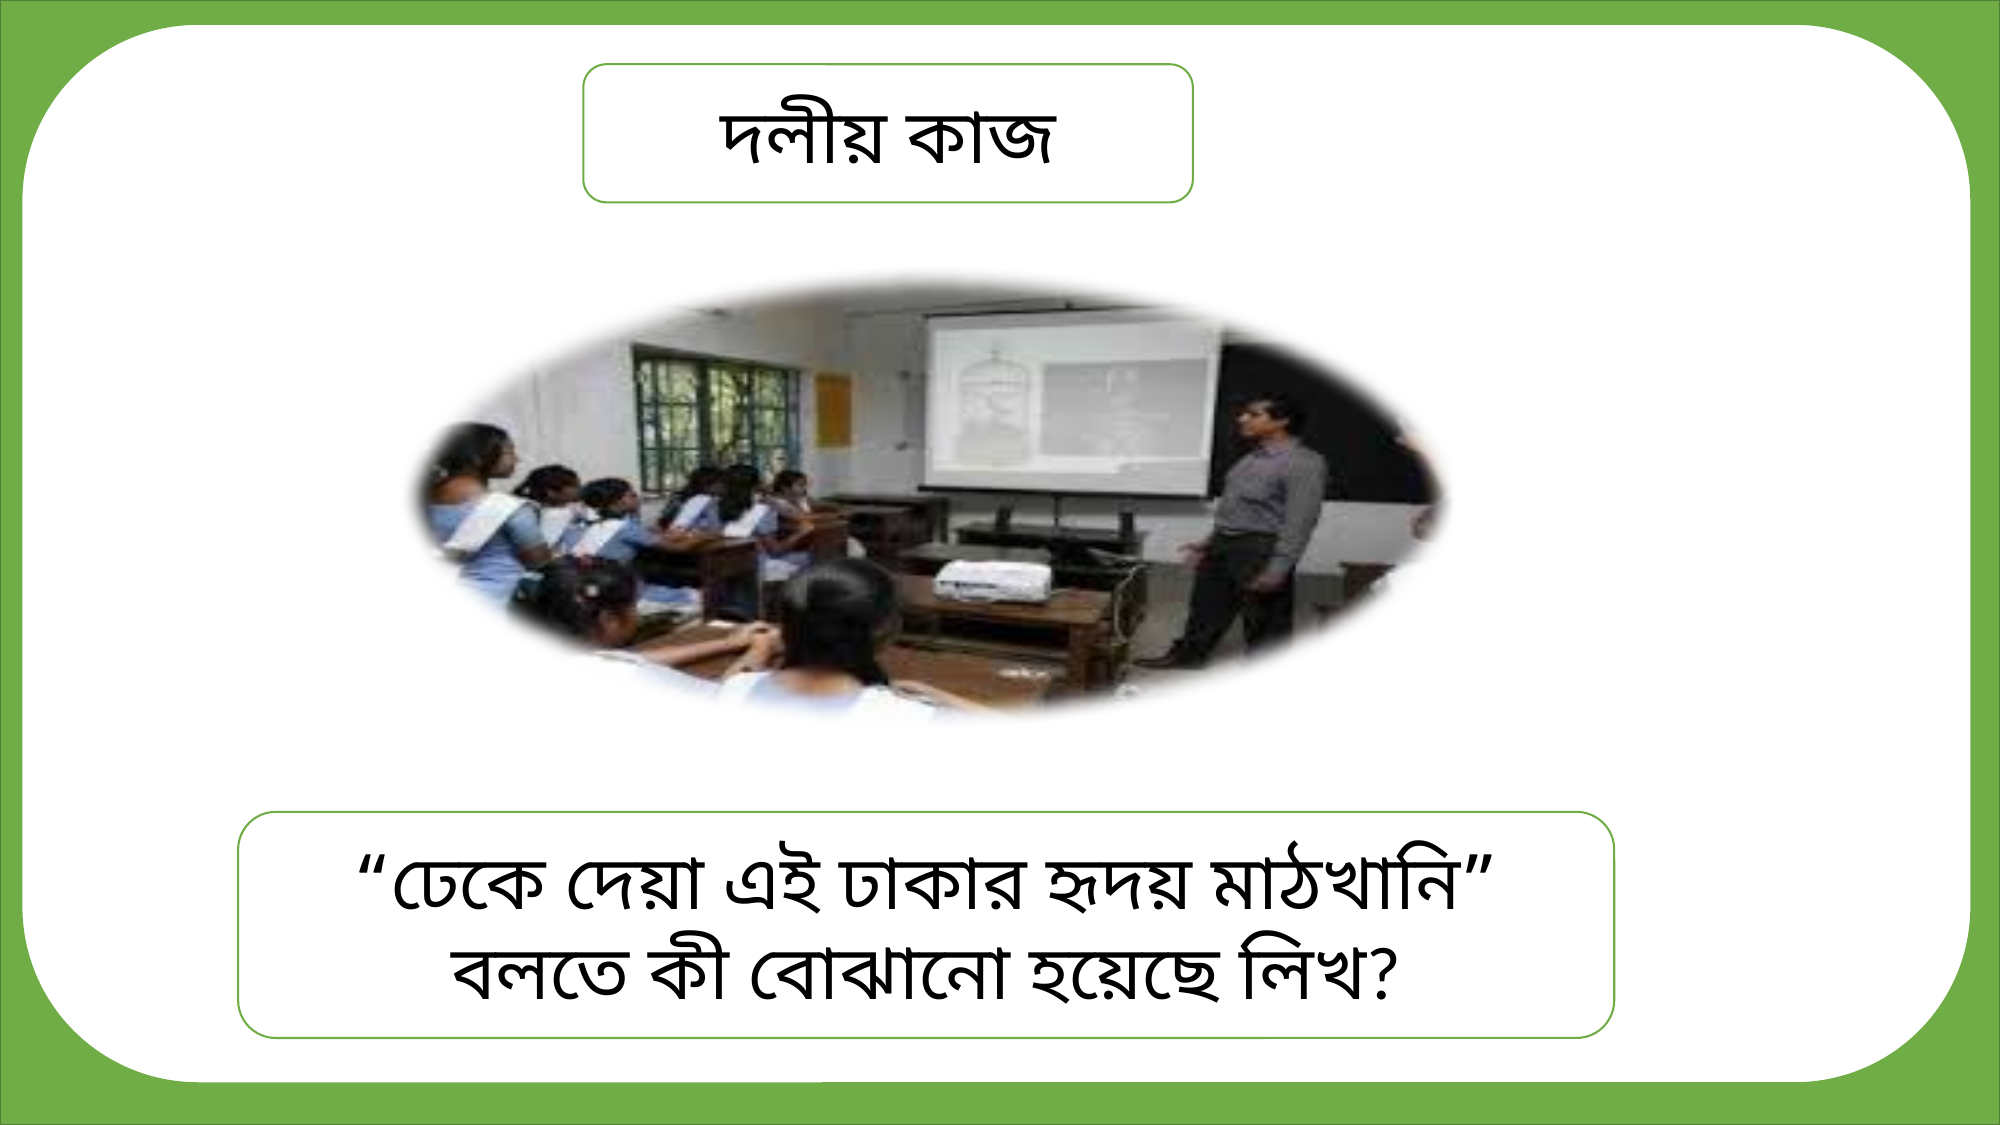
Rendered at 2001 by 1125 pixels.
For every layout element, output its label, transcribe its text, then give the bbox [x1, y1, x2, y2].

text_box [20, 22, 1973, 1085]
text_box [0, 0, 2000, 1125]
picture [399, 266, 1458, 727]
text_box দলীয় কাজ [582, 63, 1194, 204]
text_box “ঢেকে দেয়া এই ঢাকার হৃদয় মাঠখানি” বলতে কী বোঝানো হয়েছে লিখ? [237, 810, 1616, 1040]
